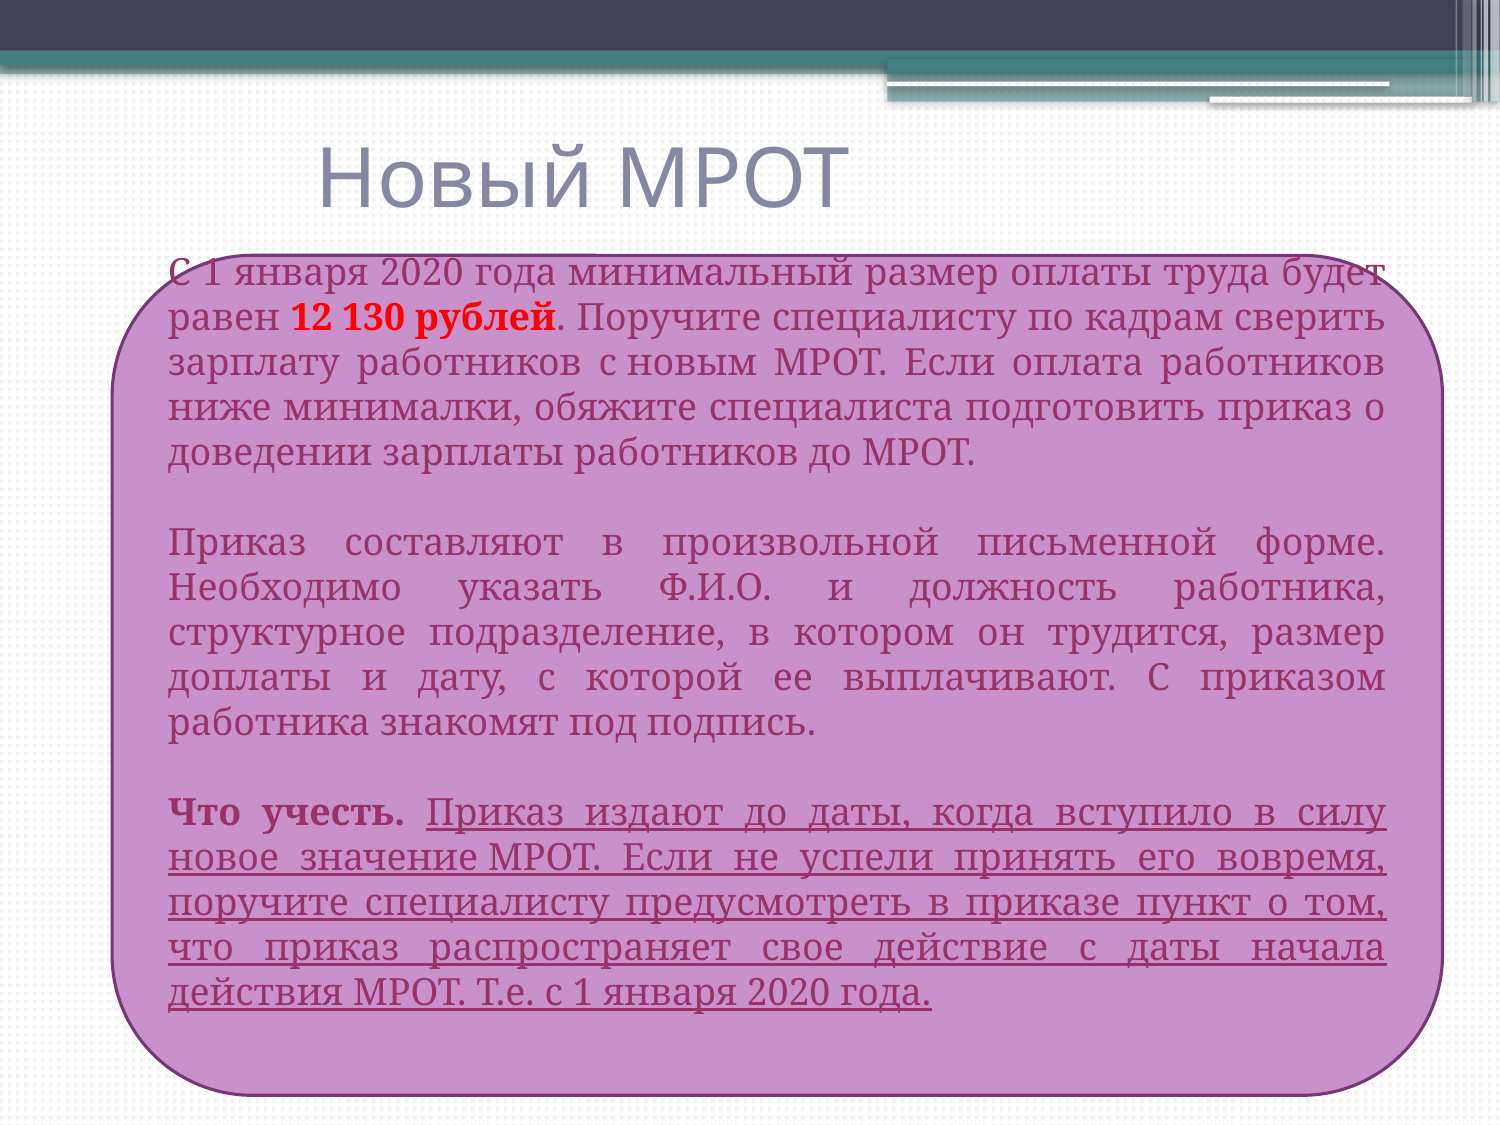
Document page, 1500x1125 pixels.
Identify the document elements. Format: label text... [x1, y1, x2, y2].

text_box С 1 января 2020 года минимальный размер оплаты труда будет равен 12 130 рублей. Поручите специалисту по кадрам сверить зарплату работников с новым МРОТ. Если оплата работников ниже минималки, обяжите специалиста подготовить приказ о доведении зарплаты работников до МРОТ. Приказ составляют в произвольной письменной форме. Необходимо указать Ф.И.О. и должность работника, структурное подразделение, в котором он трудится, размер доплаты и дату, с которой ее выплачивают. С приказом работника знакомят под подпись. Что учесть. Приказ издают до даты, когда вступило в силу новое значение МРОТ. Если не успели принять его вовремя, поручите специалисту предусмотреть в приказе пункт о том, что приказ распространяет свое действие с даты начала действия МРОТ. Т.е. с 1 января 2020 года. [110, 253, 1445, 1097]
title Новый МРОТ [301, 117, 1022, 233]
